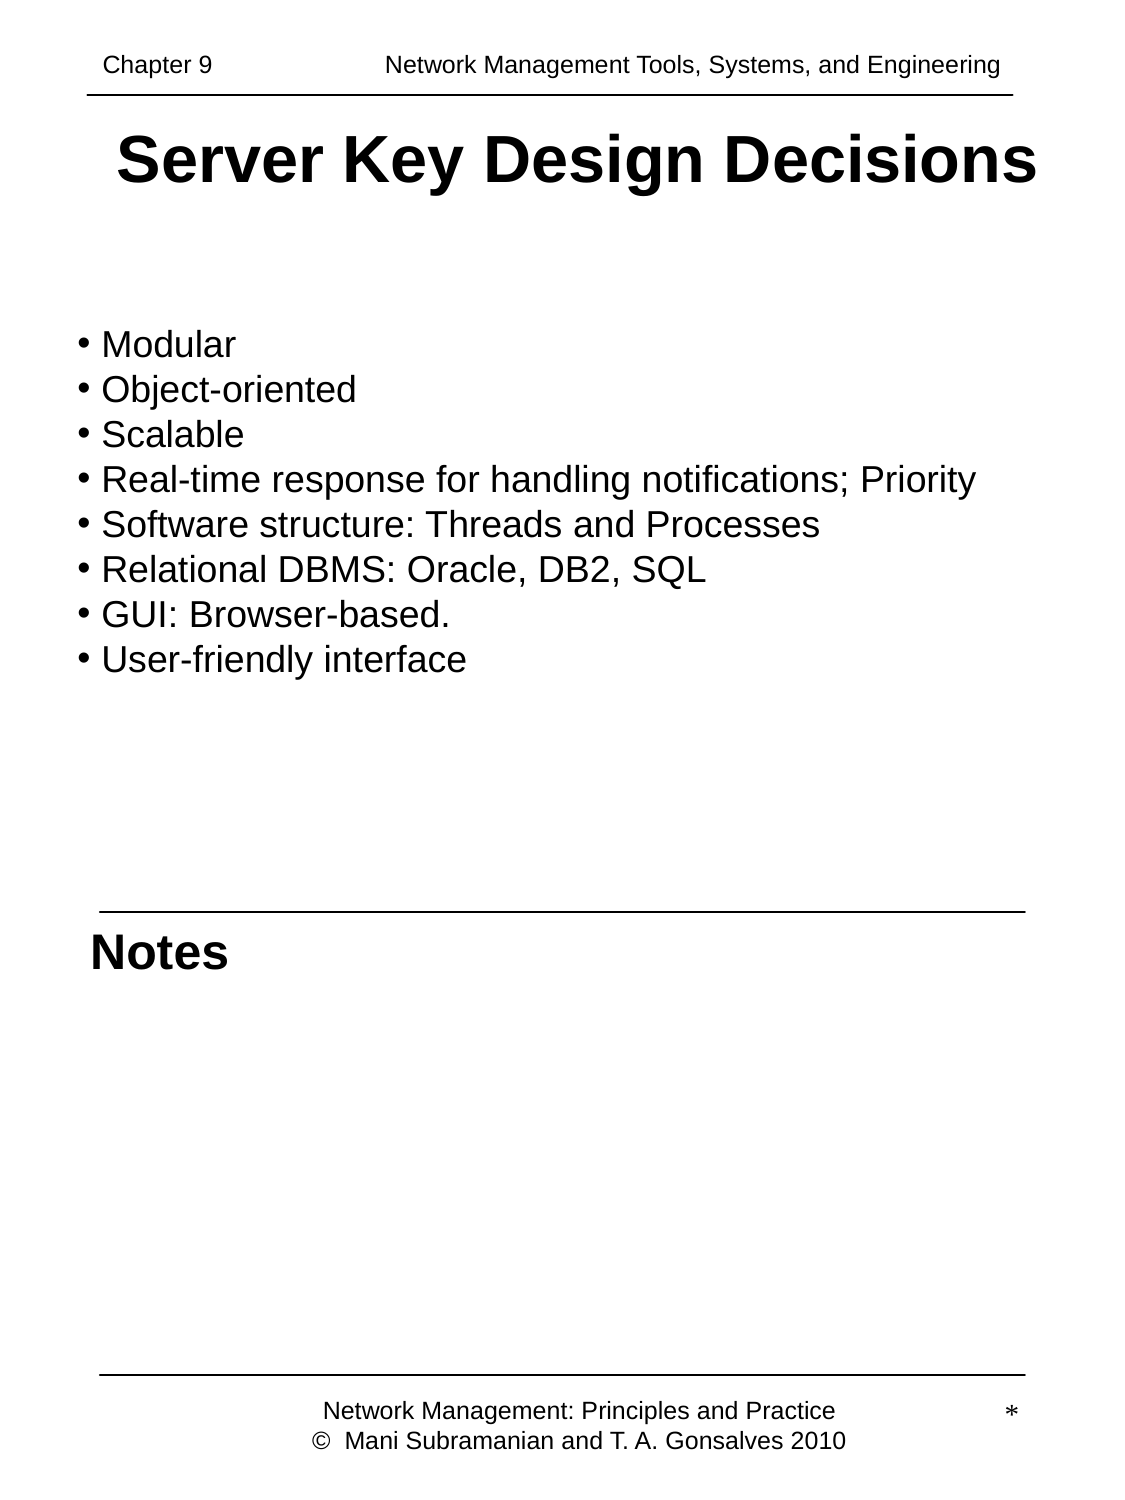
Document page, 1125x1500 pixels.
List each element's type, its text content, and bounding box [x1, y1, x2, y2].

text_box * [800, 1387, 1035, 1476]
text_box Network Management: Principles and Practice © Mani Subramanian and T. A. Gonsalves 2010 [296, 1387, 864, 1464]
text_box Chapter 9 Network Management Tools, Systems, and Engineering [87, 40, 1025, 86]
text_box Notes [0, 912, 250, 988]
text_box Modular Object-oriented Scalable Real-time response for handling notifications; Priority Software structure: Threads and Processes Relational DBMS: Oracle, DB2, SQL GUI: Browser-based. User-friendly interface [62, 312, 1066, 688]
title Server Key Design Decisions [99, 112, 1057, 200]
